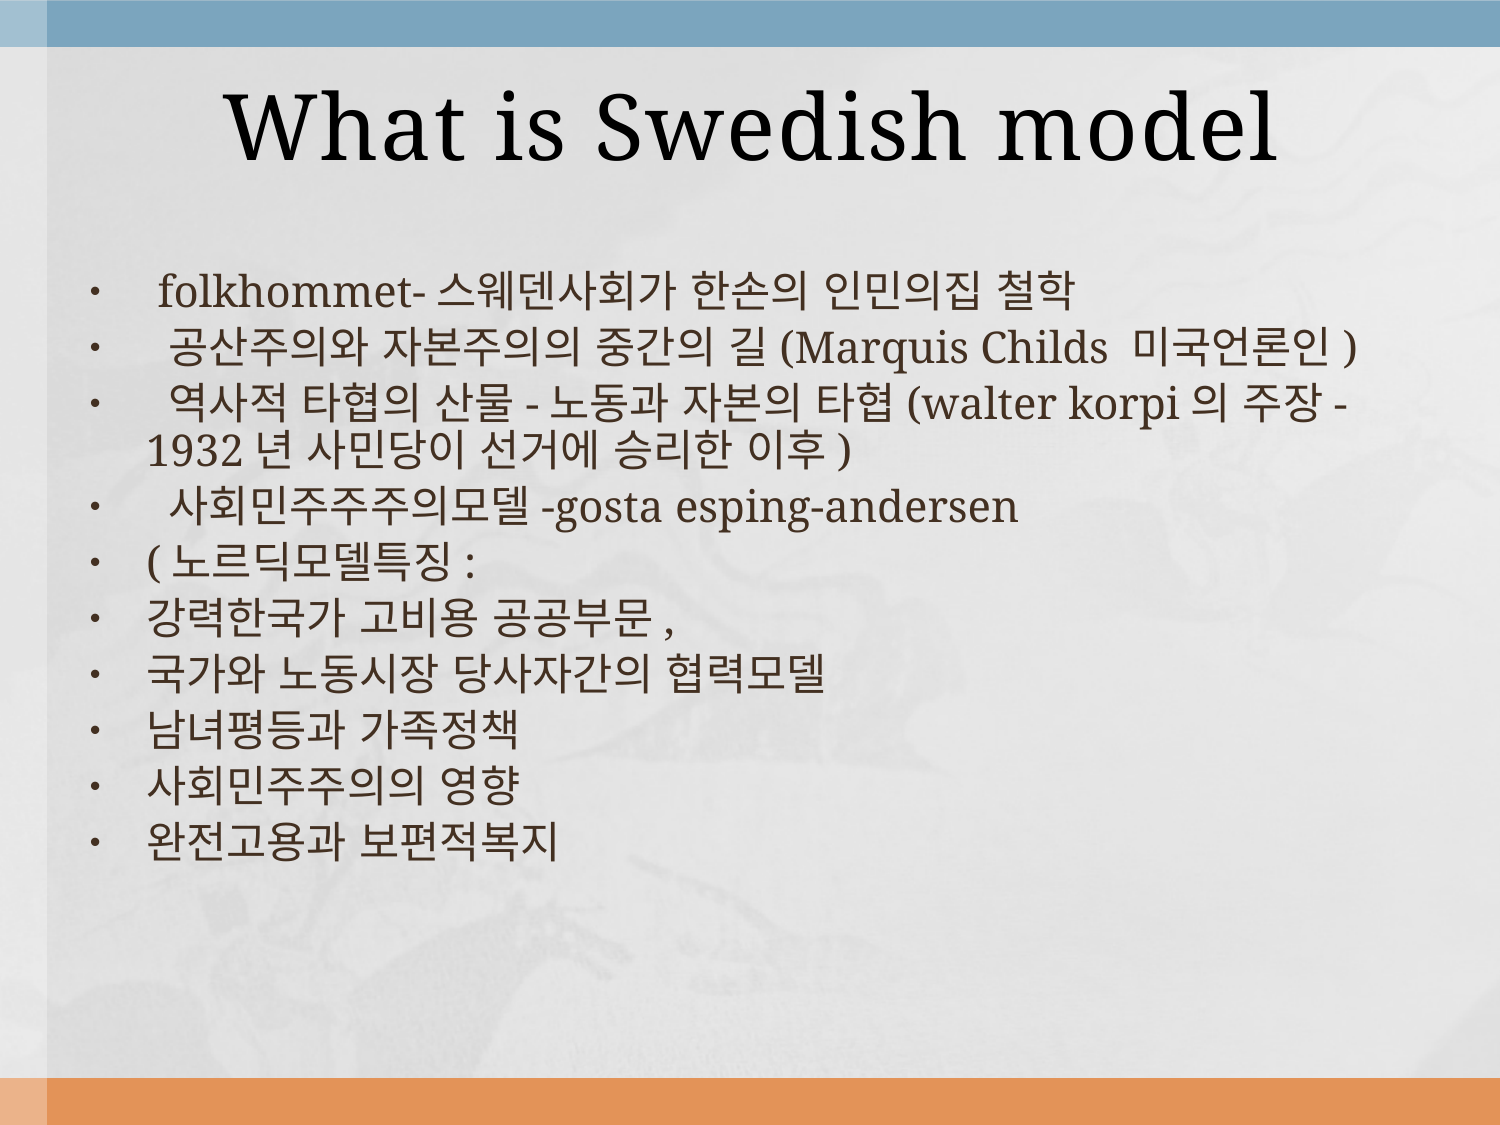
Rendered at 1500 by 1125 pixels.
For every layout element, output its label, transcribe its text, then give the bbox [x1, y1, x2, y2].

title What is Swedish model [49, 46, 1454, 202]
list folkhommet-스웨덴사회가 한손의 인민의집 철학 공산주의와 자본주의의 중간의 길(Marquis Childs 미국언론인) 역사적 타협의 산물-노동과 자본의 타협(walter korpi의 주장-1932년 사민당이 선거에 승리한 이후) 사회민주주주의모델-gosta esping-andersen (노르딕모델특징: 강력한국가 고비용 공공부문, 국가와 노동시장 당사자간의 협력모델 남녀평등과 가족정책 사회민주주의의 영향 완전고용과 보편적복지 [75, 262, 1425, 1005]
